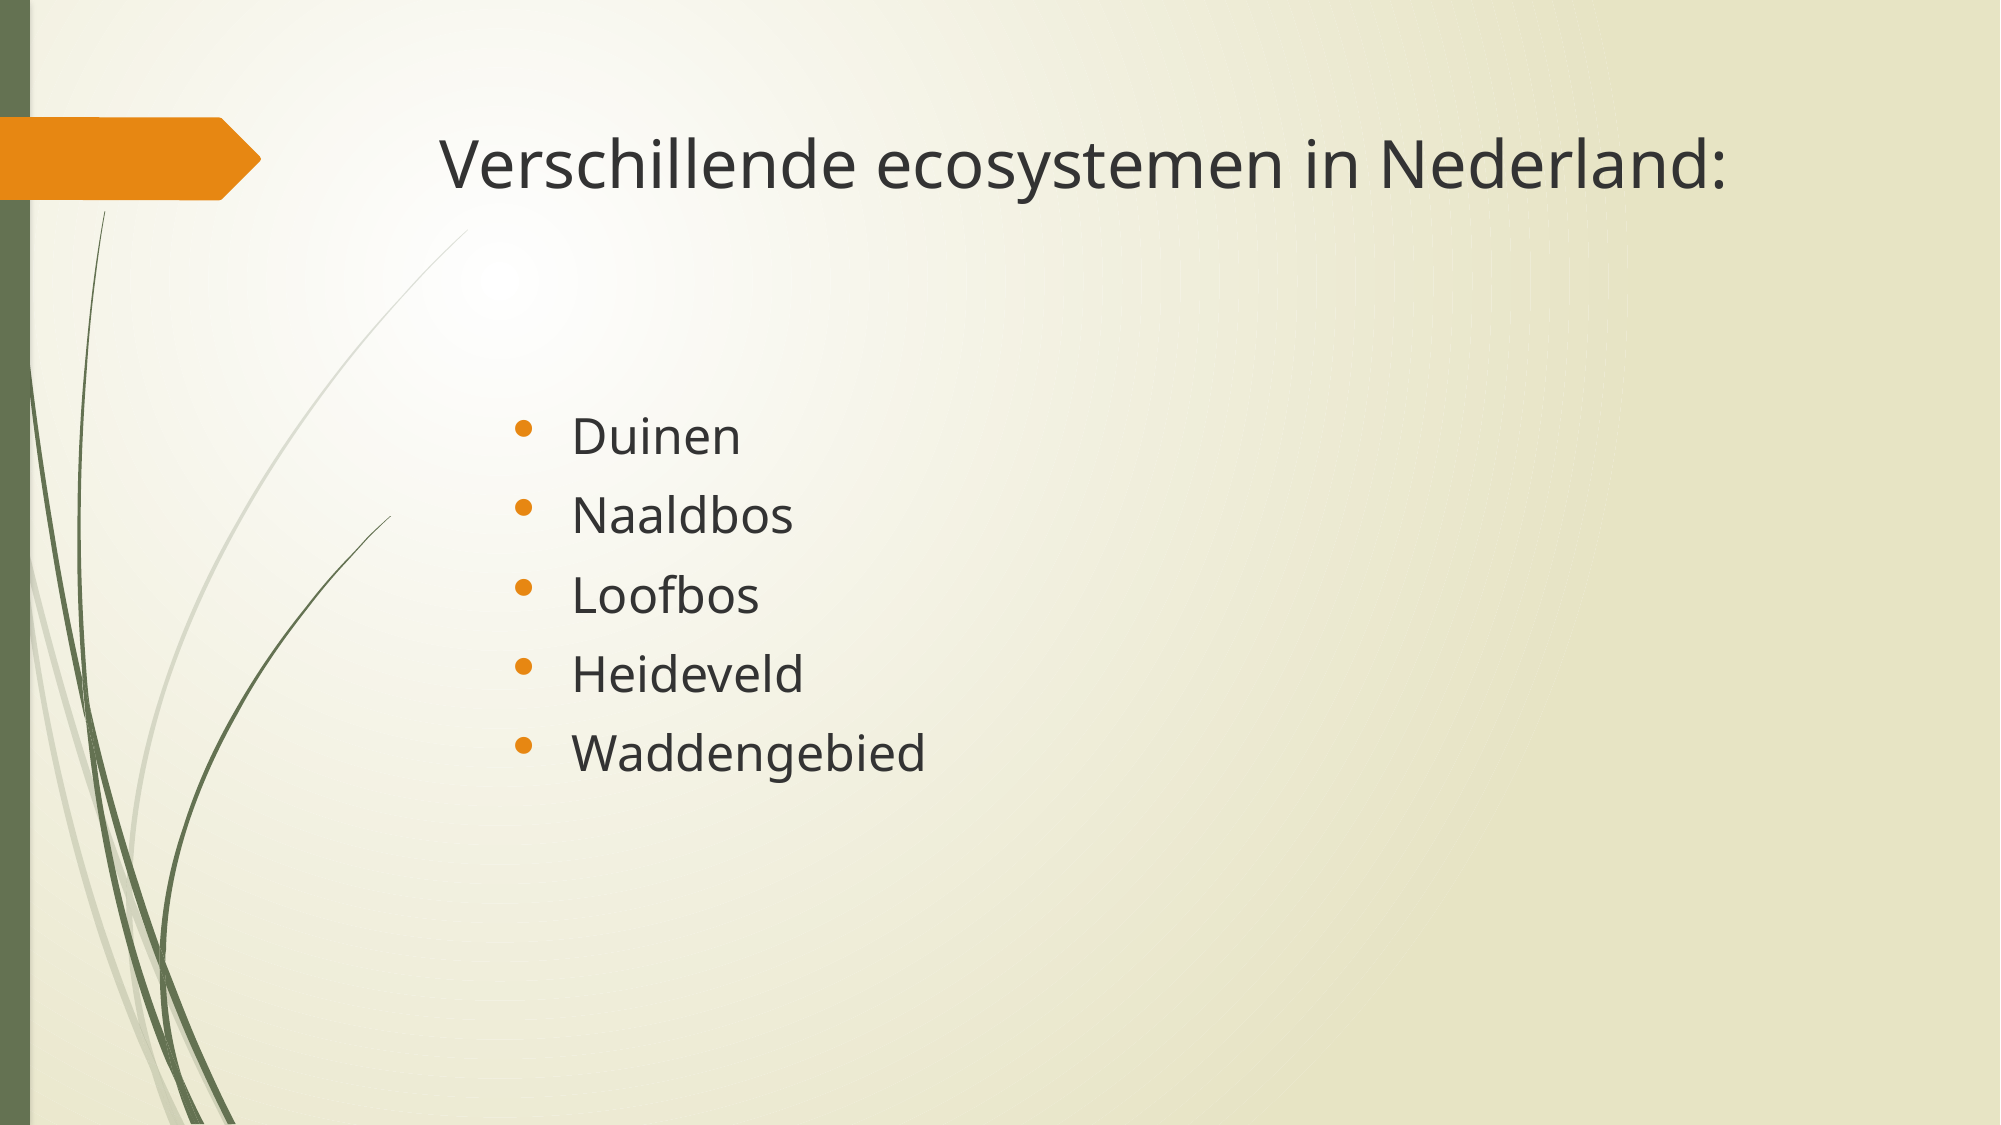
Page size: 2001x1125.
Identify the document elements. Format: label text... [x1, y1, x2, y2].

title Verschillende ecosystemen in Nederland: [424, 113, 1887, 324]
list Duinen Naaldbos Loofbos Heideveld Waddengebied [500, 323, 1659, 941]
